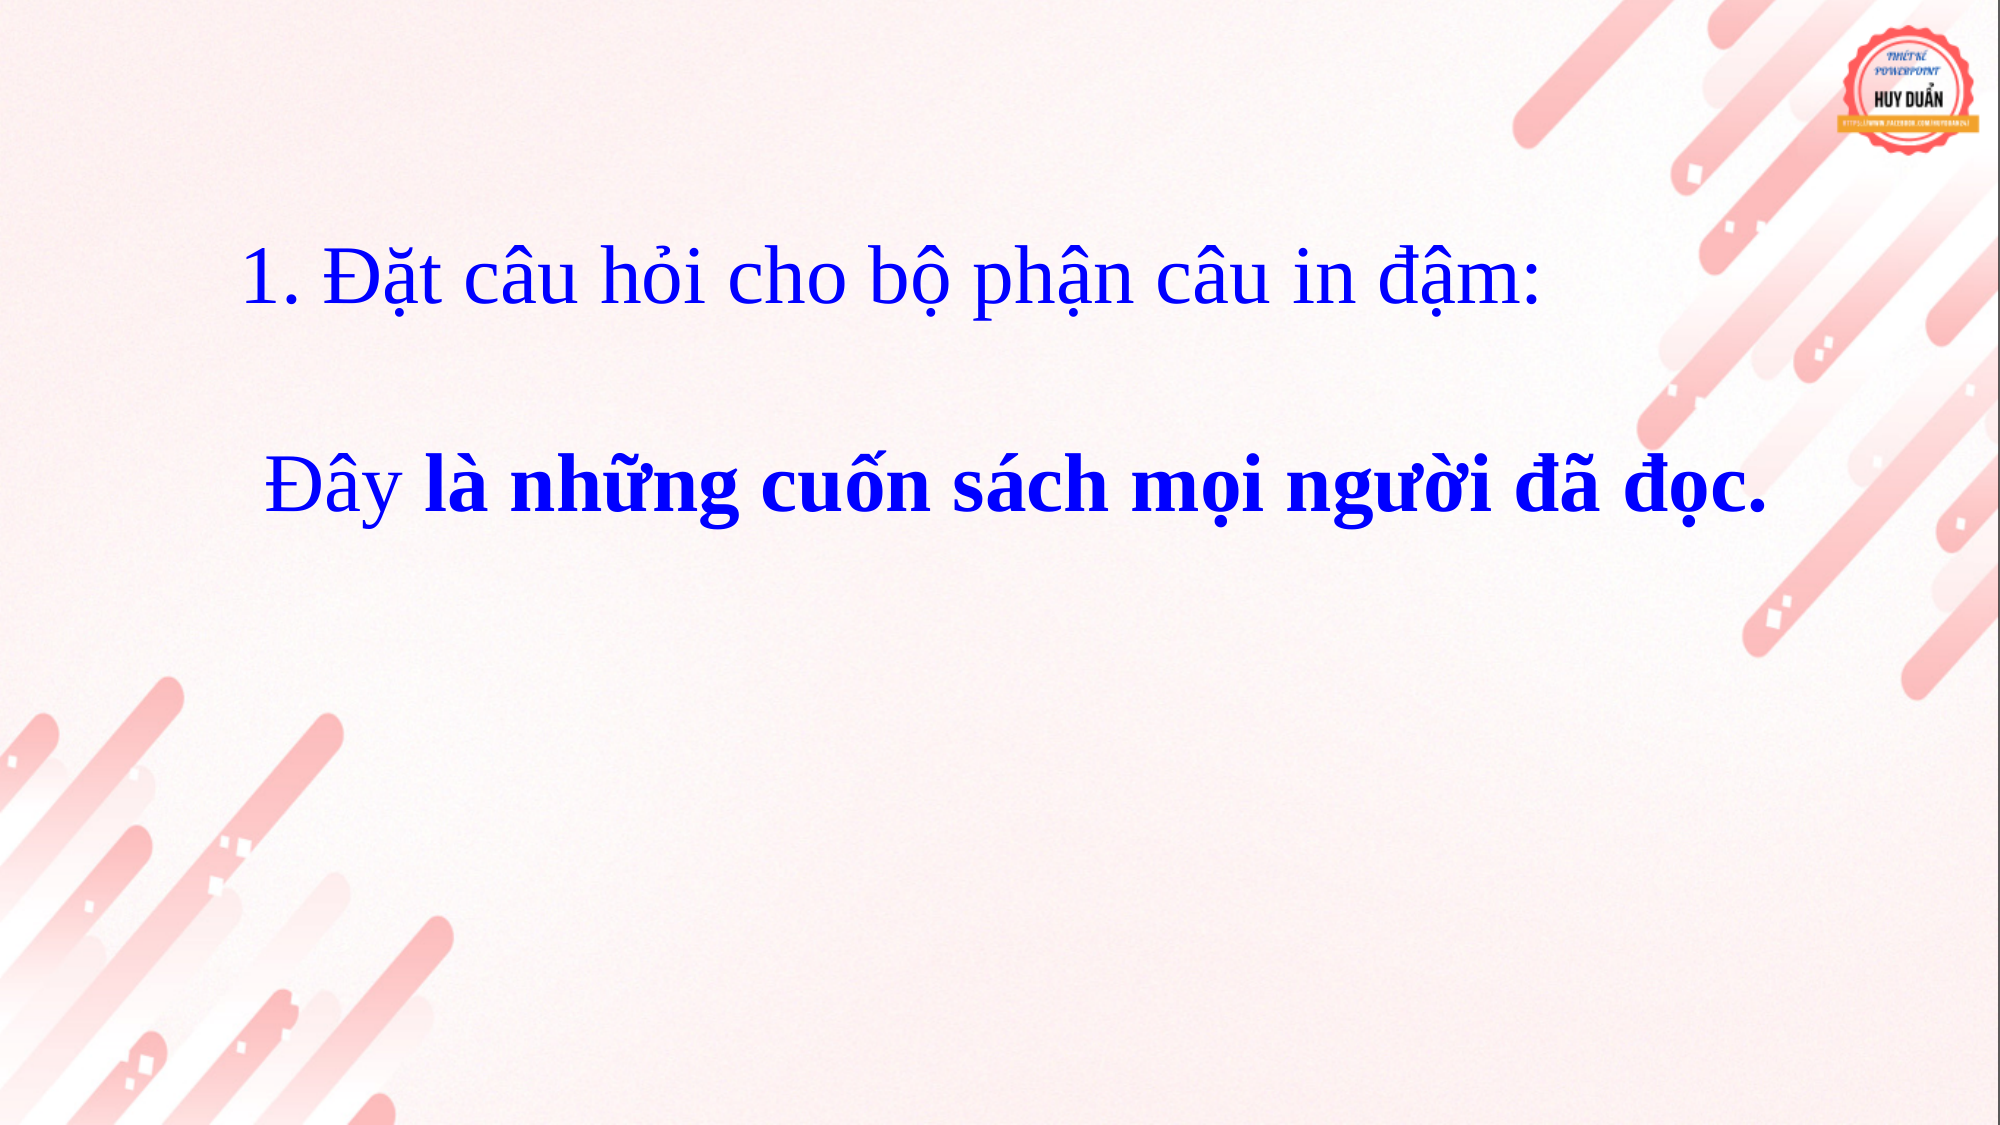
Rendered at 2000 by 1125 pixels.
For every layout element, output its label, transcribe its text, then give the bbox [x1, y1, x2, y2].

picture [0, 0, 2000, 1125]
text_box Đây là những cuốn sách mọi người đã đọc. [249, 320, 1893, 536]
text_box 1. Đặt câu hỏi cho bộ phận câu in đậm: [224, 212, 1868, 428]
